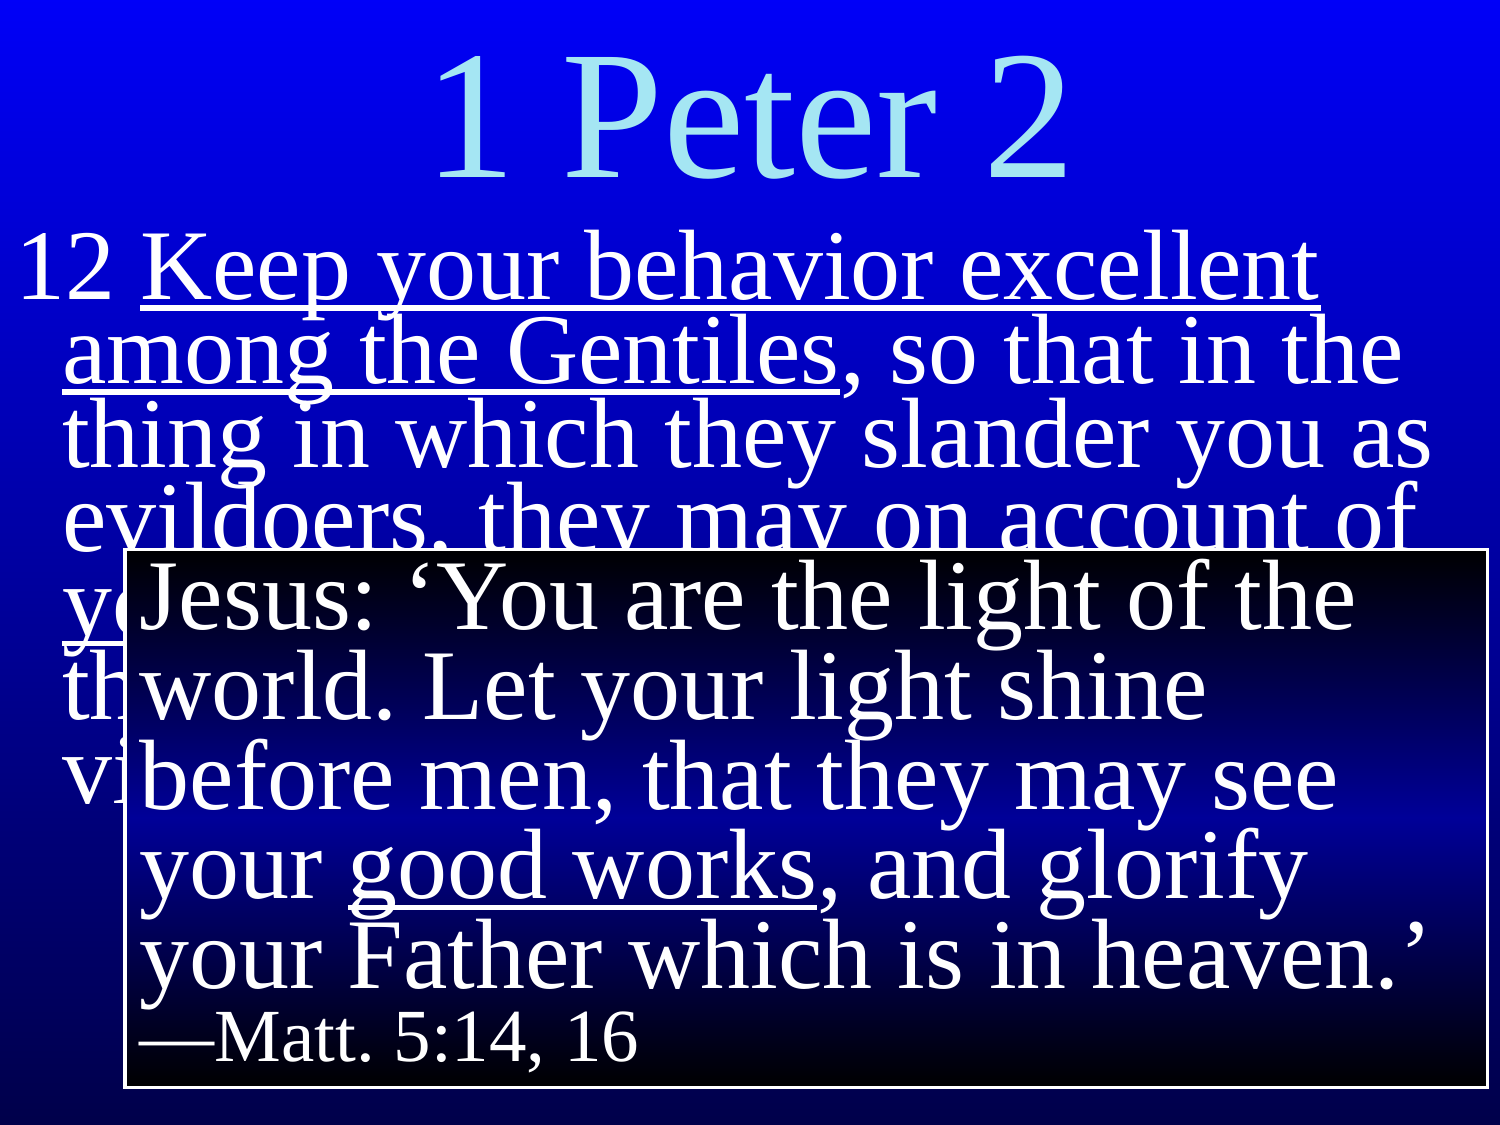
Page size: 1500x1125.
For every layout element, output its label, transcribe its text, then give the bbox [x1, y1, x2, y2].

text_box Jesus: ‘You are the light of the world. Let your light shine before men, that they may see your good works, and glorify your Father which is in heaven.’ —Matt. 5:14, 16 [124, 549, 1488, 1088]
list 12 Keep your behavior excellent among the Gentiles, so that in the thing in which they slander you as evildoers, they may on account of your good deeds, as they observe them, glorify God in the day of visitation. [0, 224, 1500, 1026]
title 1 Peter 2 [0, 0, 1500, 224]
